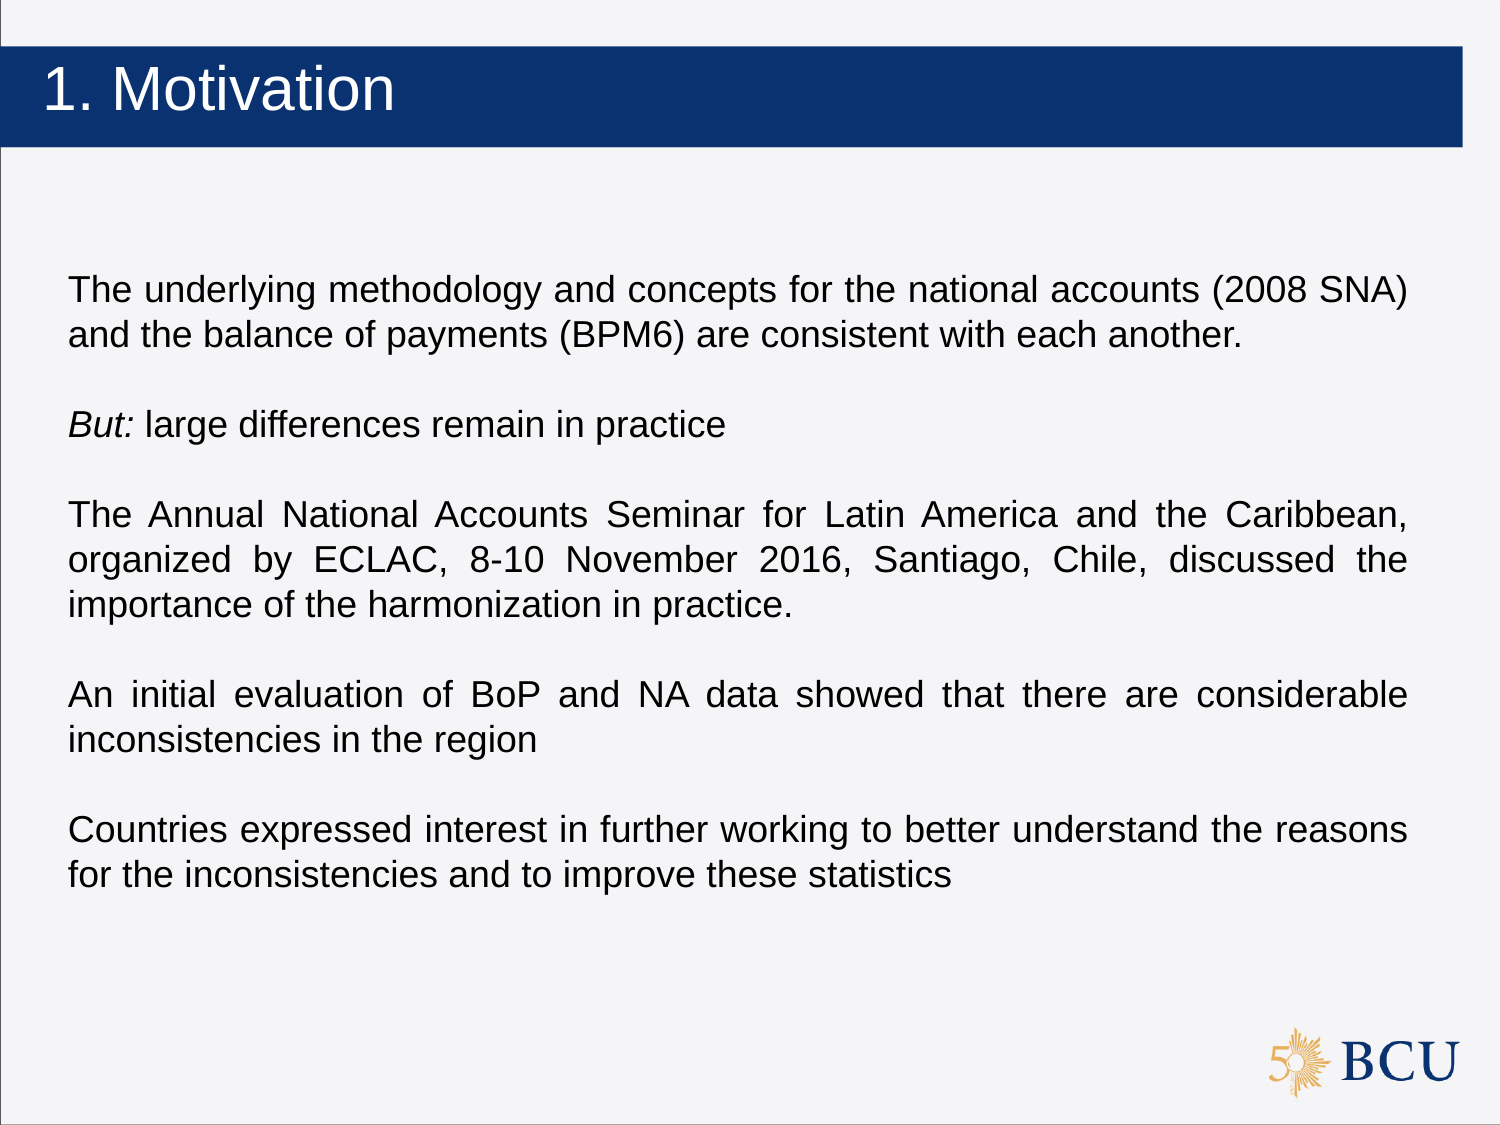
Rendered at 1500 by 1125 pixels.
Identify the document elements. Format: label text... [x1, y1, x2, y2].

text_box The underlying methodology and concepts for the national accounts (2008 SNA) and the balance of payments (BPM6) are consistent with each another. But: large differences remain in practice The Annual National Accounts Seminar for Latin America and the Caribbean, organized by ECLAC, 8-10 November 2016, Santiago, Chile, discussed the importance of the harmonization in practice. An initial evaluation of BoP and NA data showed that there are considerable inconsistencies in the region Countries expressed interest in further working to better understand the reasons for the inconsistencies and to improve these statistics [53, 257, 1424, 993]
title 1. Motivation [27, 33, 1268, 138]
picture [0, 0, 1500, 1125]
